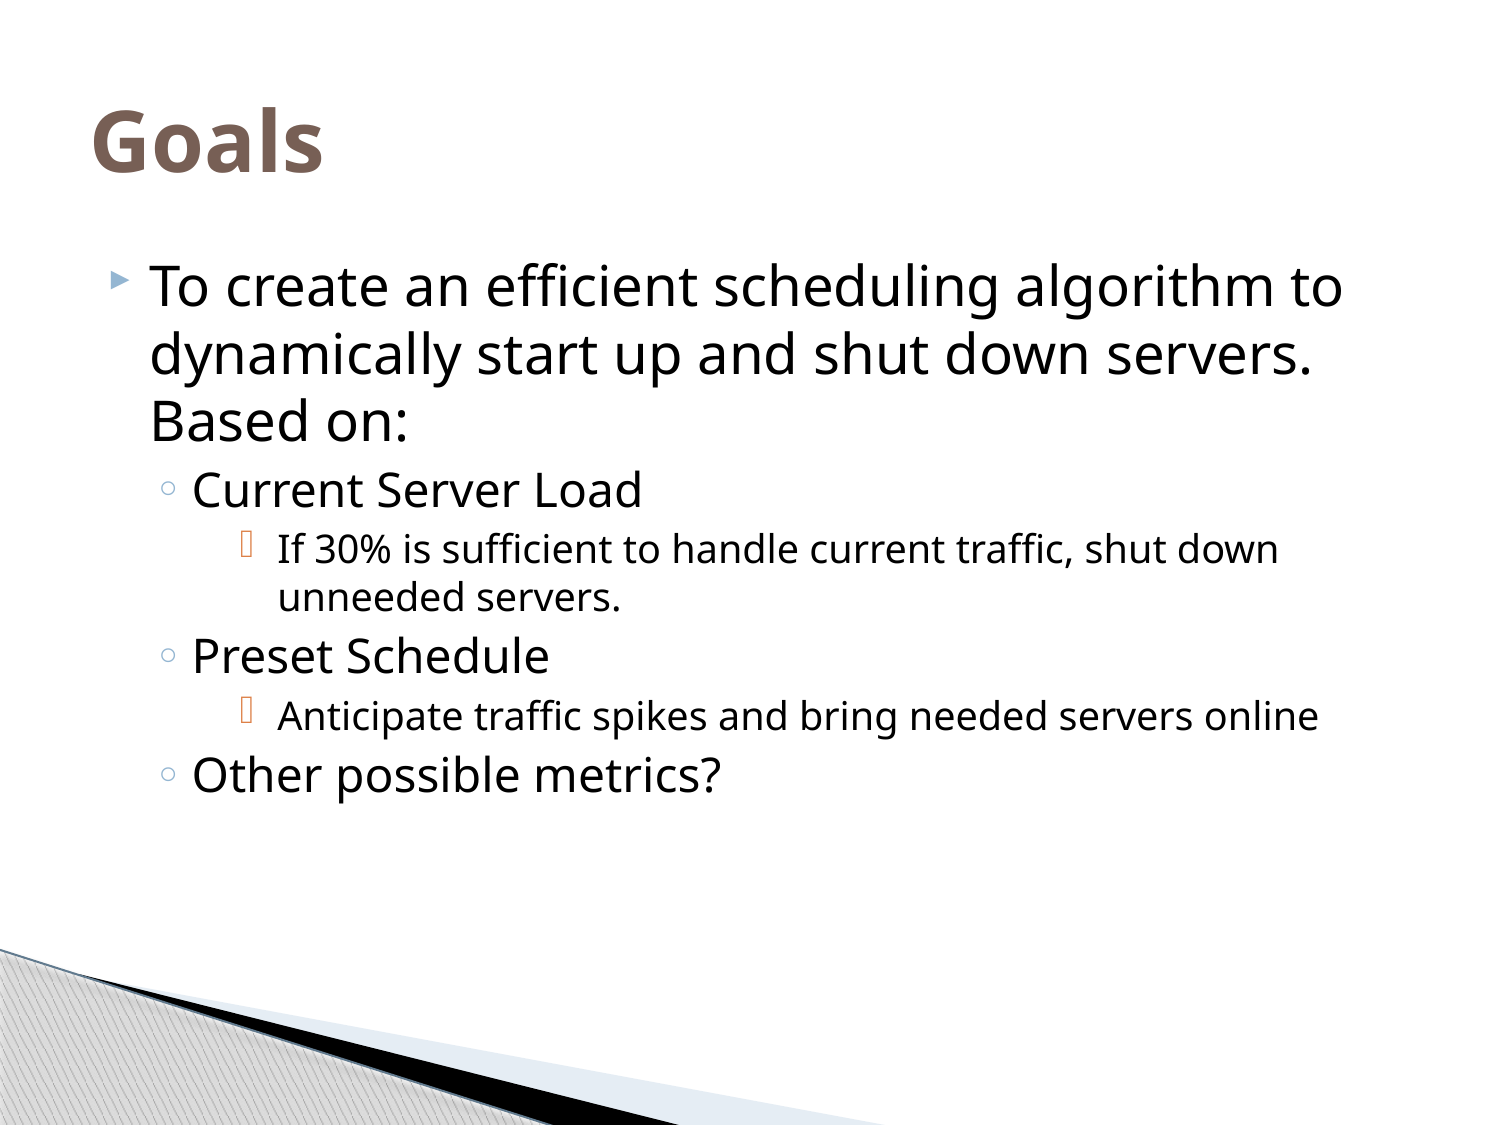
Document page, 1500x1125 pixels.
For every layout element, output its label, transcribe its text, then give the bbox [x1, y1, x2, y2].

title Goals [75, 45, 1425, 233]
list To create an efficient scheduling algorithm to dynamically start up and shut down servers. Based on: Current Server Load If 30% is sufficient to handle current traffic, shut down unneeded servers. Preset Schedule Anticipate traffic spikes and bring needed servers online Other possible metrics? [75, 243, 1425, 986]
